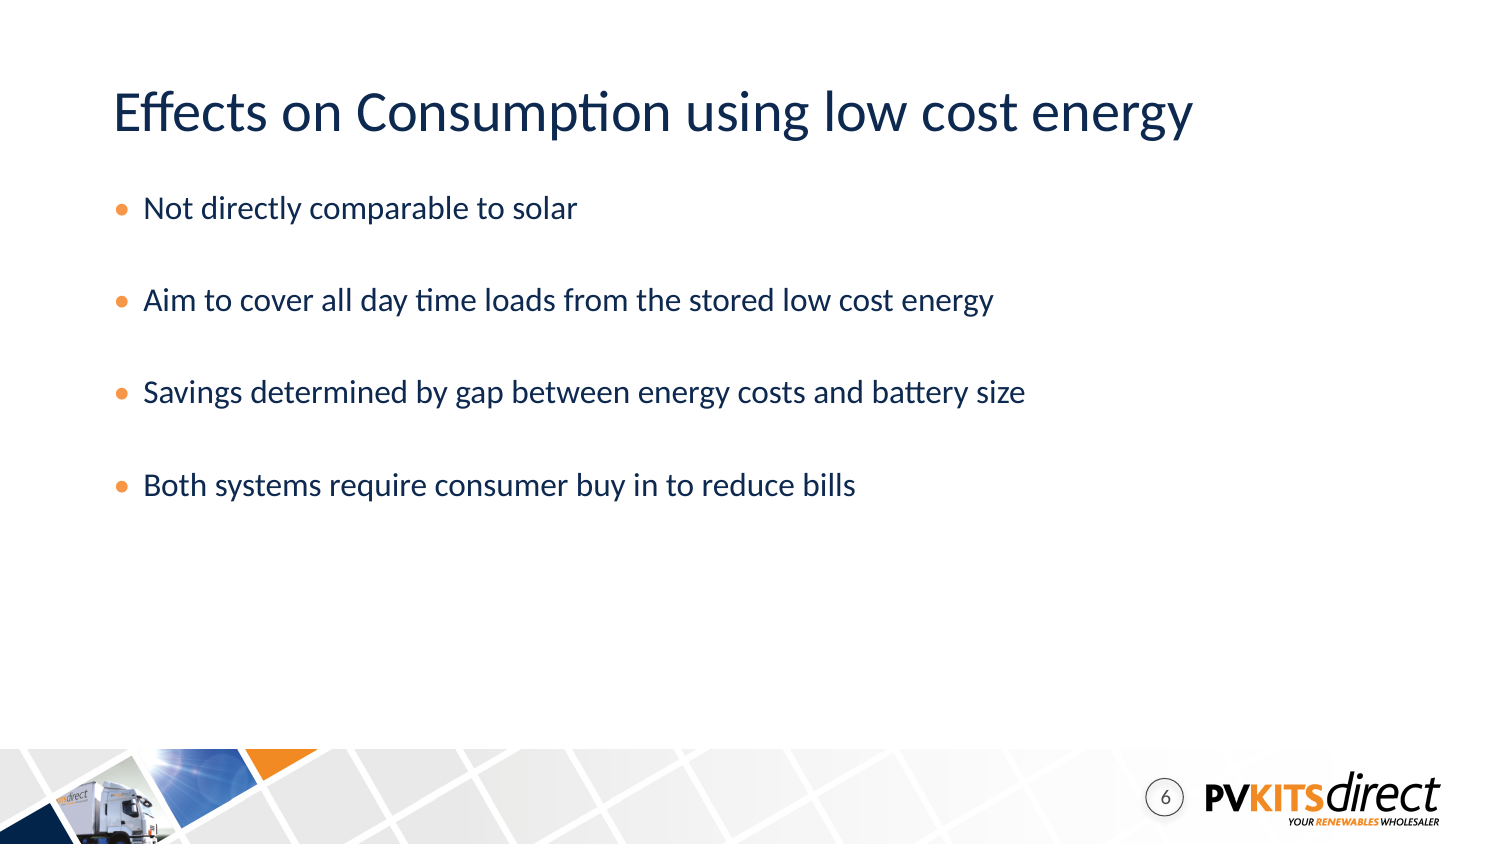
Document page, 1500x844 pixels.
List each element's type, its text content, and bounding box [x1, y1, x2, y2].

picture [0, 748, 1500, 844]
text_box Effects on Consumption using low cost energy [100, 66, 1500, 150]
text_box • Not directly comparable to solar • Aim to cover all day time loads from the stored low cost energy • Savings determined by gap between energy costs and battery size • Both systems require consumer buy in to reduce bills [100, 179, 1409, 510]
